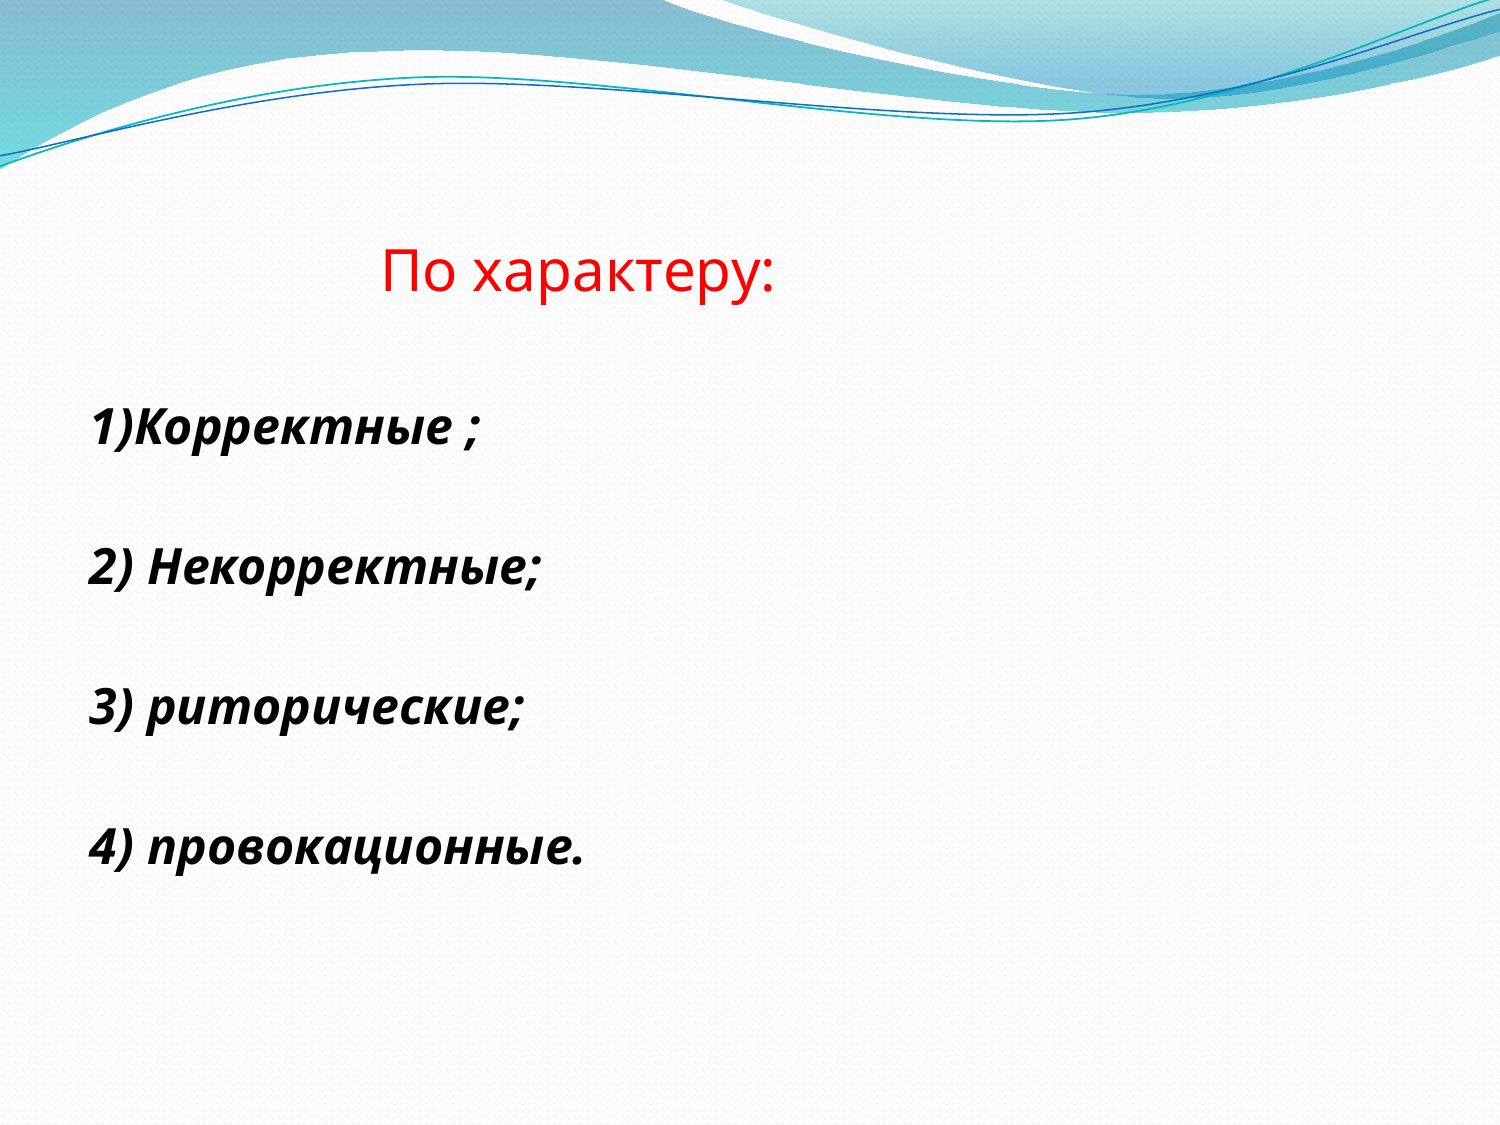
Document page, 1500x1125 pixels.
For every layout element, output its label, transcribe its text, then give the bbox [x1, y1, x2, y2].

list 1)Корректные ; 2) Некорректные; 3) риторические; 4) провокационные. [75, 317, 1425, 1038]
title По характеру: [75, 115, 1425, 303]
